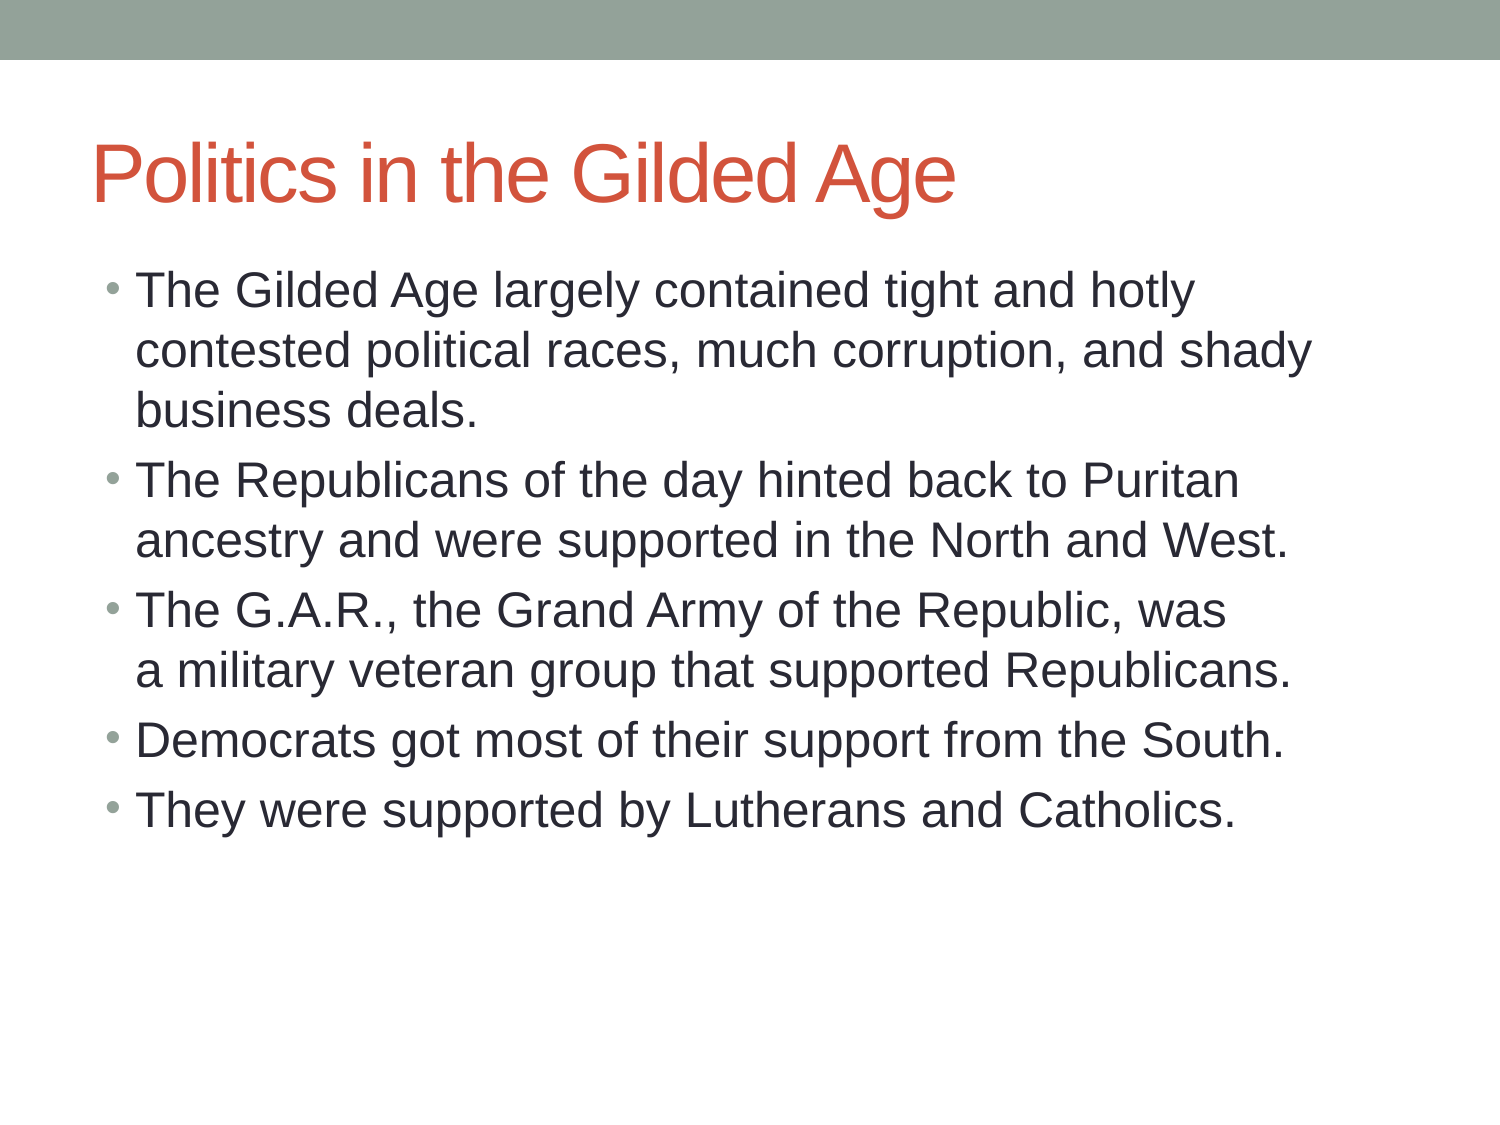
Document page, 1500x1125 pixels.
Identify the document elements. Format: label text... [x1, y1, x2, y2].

title Politics in the Gilded Age [75, 87, 1425, 250]
list The Gilded Age largely contained tight and hotly contested political races, much corruption, and shady business deals. The Republicans of the day hinted back to Puritan ancestry and were supported in the North and West. The G.A.R., the Grand Army of the Republic, was a military veteran group that supported Republicans. Democrats got most of their support from the South. They were supported by Lutherans and Catholics. [0, 249, 1350, 1050]
